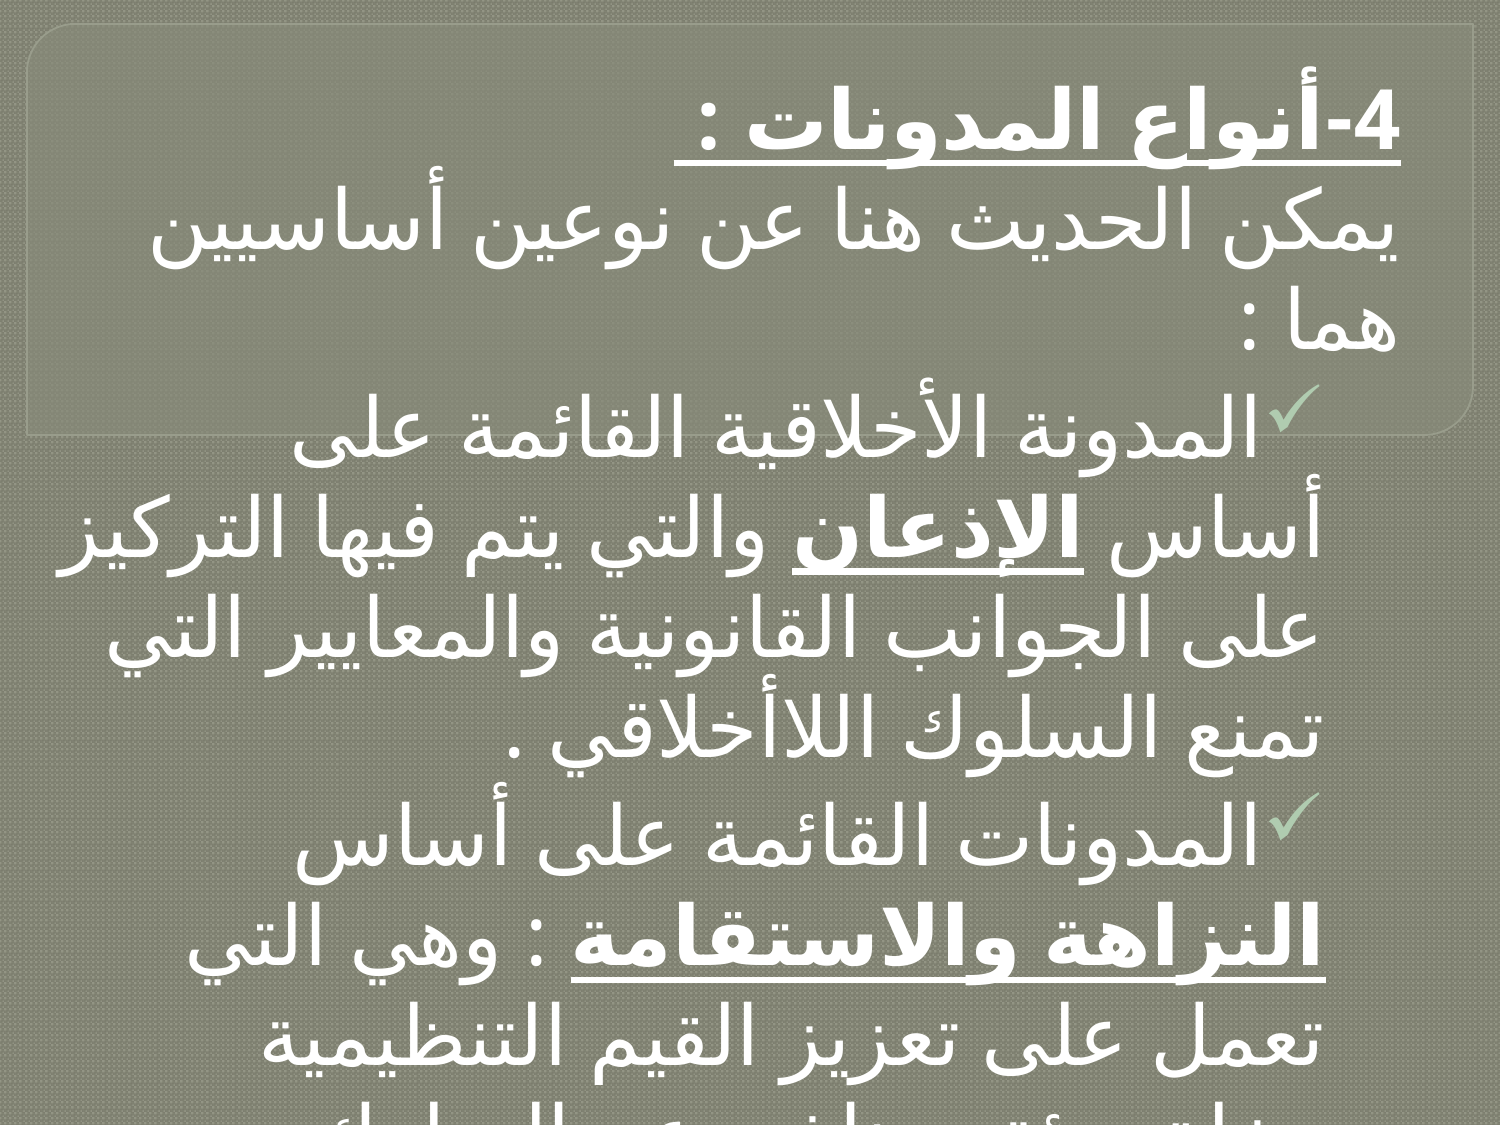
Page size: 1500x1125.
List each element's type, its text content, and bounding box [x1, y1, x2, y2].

subtitle 4-أنواع المدونات : يمكن الحديث هنا عن نوعين أساسيين هما : المدونة الأخلاقية القائمة على أساس الإذعان والتي يتم فيها التركيز على الجوانب القانونية والمعايير التي تمنع السلوك اللاأخلاقي . المدونات القائمة على أساس النزاهة والاستقامة : وهي التي تعمل على تعزيز القيم التنظيمية وخلق بيئة ومناخ يدعم السلوك الأخلاقي القويم. [46, 58, 1442, 1067]
